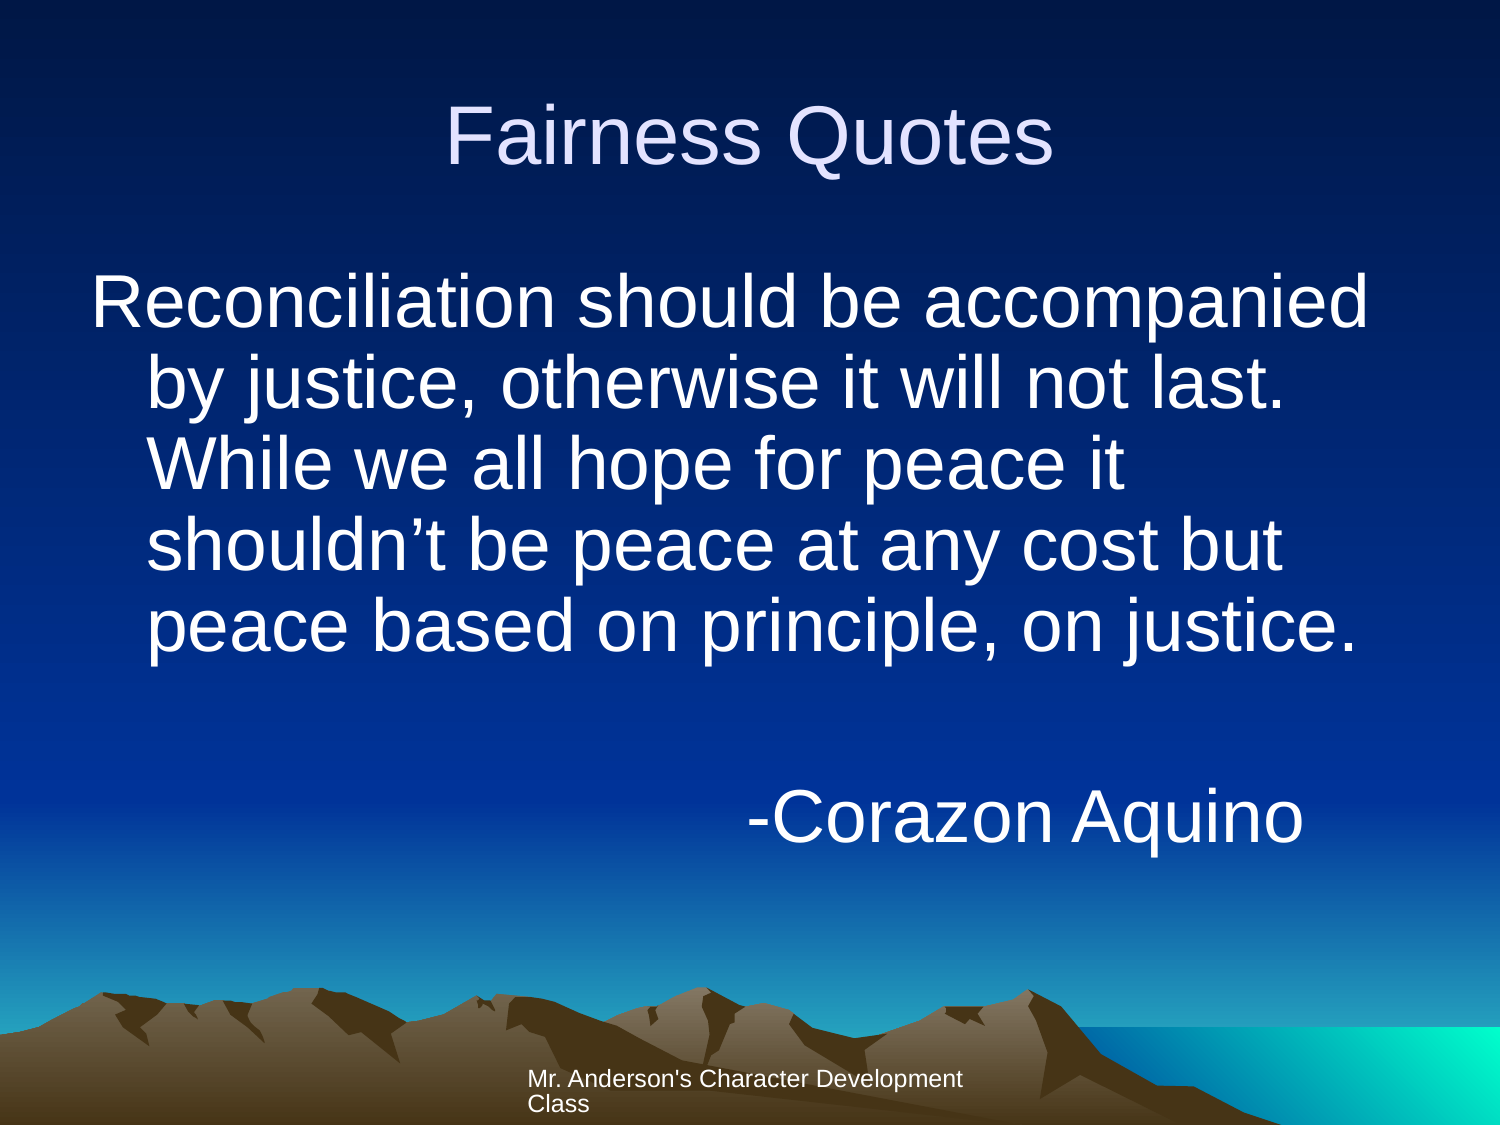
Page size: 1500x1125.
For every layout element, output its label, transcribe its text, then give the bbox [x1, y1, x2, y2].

list Reconciliation should be accompanied by justice, otherwise it will not last. While we all hope for peace it shouldn’t be peace at any cost but peace based on principle, on justice. -Corazon Aquino [75, 149, 1425, 888]
title Fairness Quotes [75, 37, 1425, 149]
footer Mr. Anderson's Character Development Class [512, 1025, 988, 1100]
